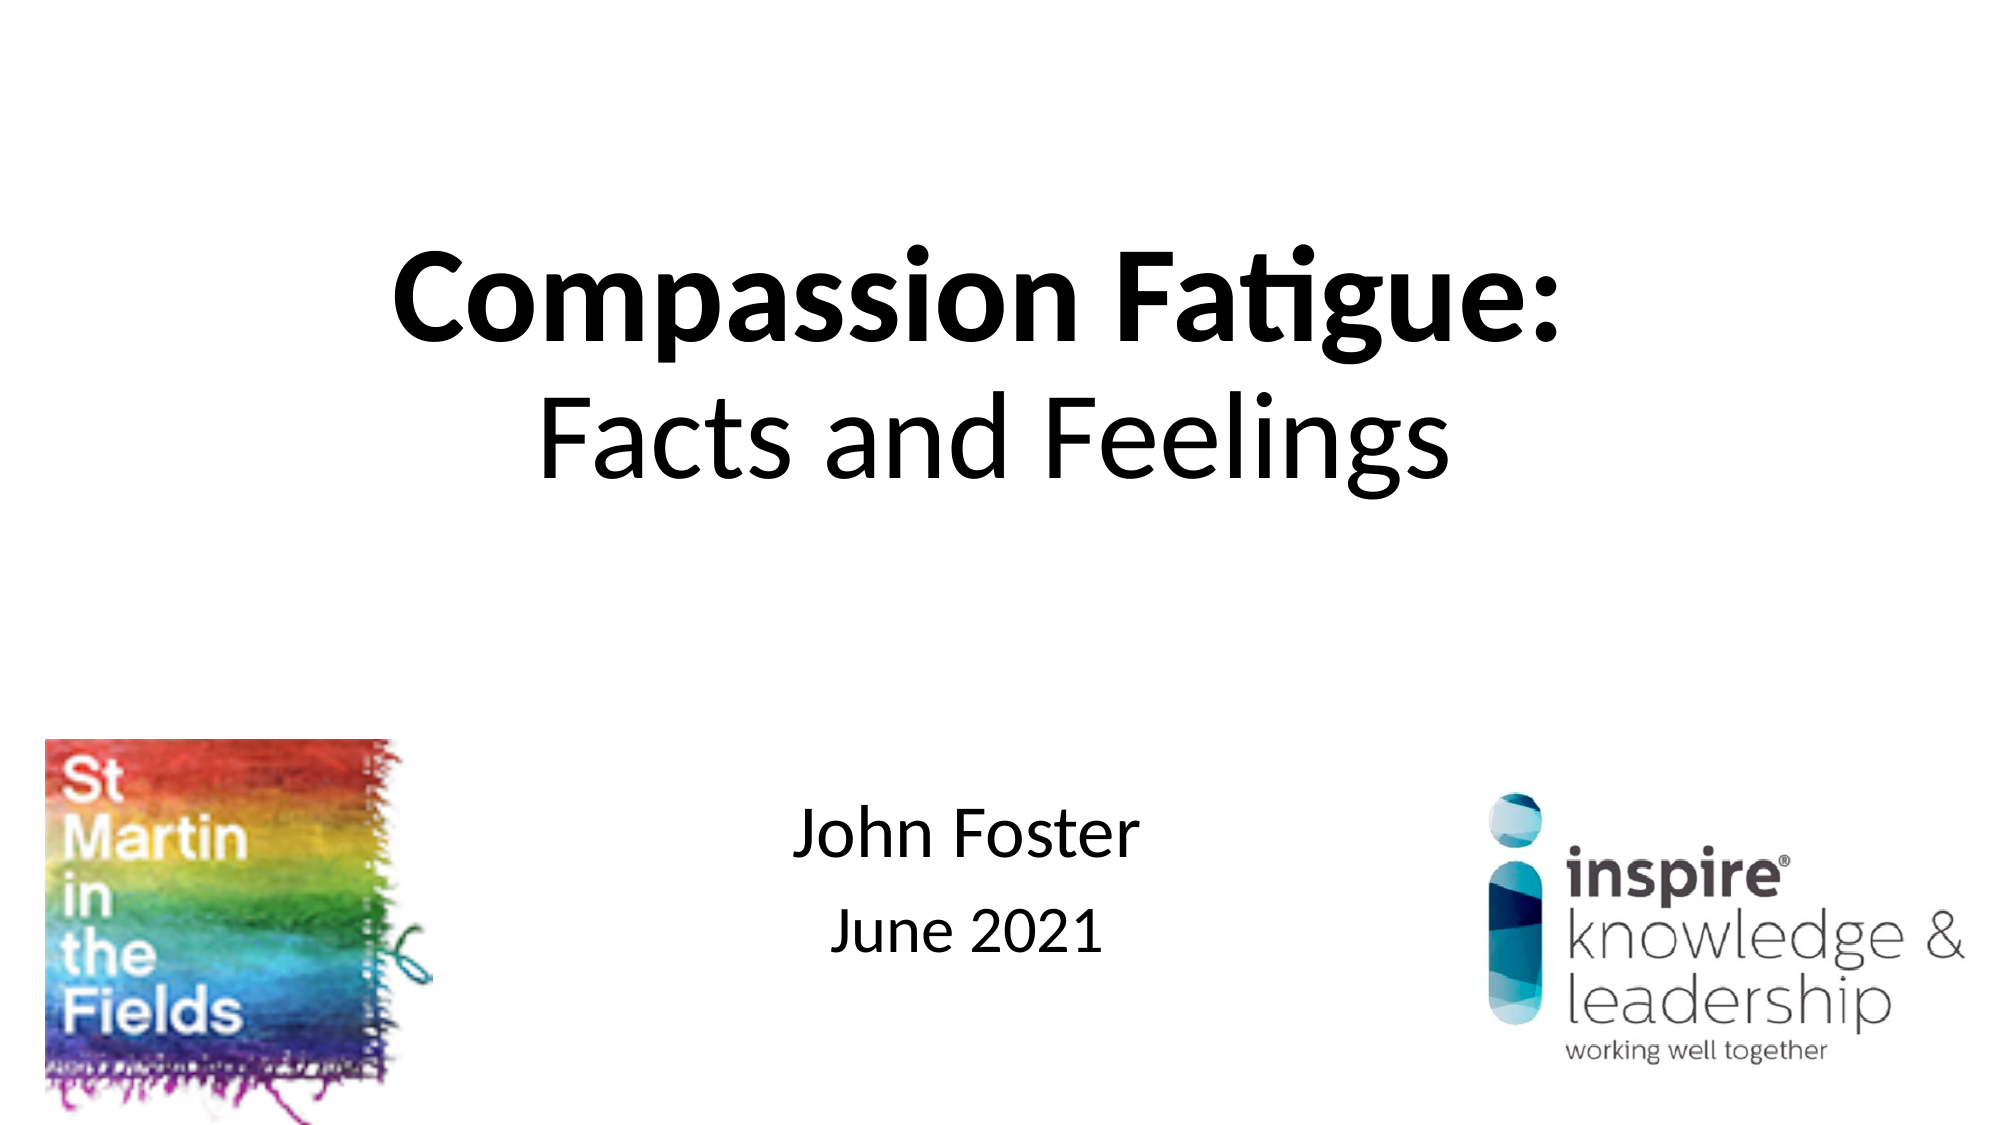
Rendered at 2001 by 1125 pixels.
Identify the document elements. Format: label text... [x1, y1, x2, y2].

subtitle John Foster June 2021 [433, 785, 1451, 1057]
picture [1451, 785, 1983, 1087]
picture [45, 739, 433, 1125]
title Compassion Fatigue: Facts and Feelings [254, 106, 1736, 514]
